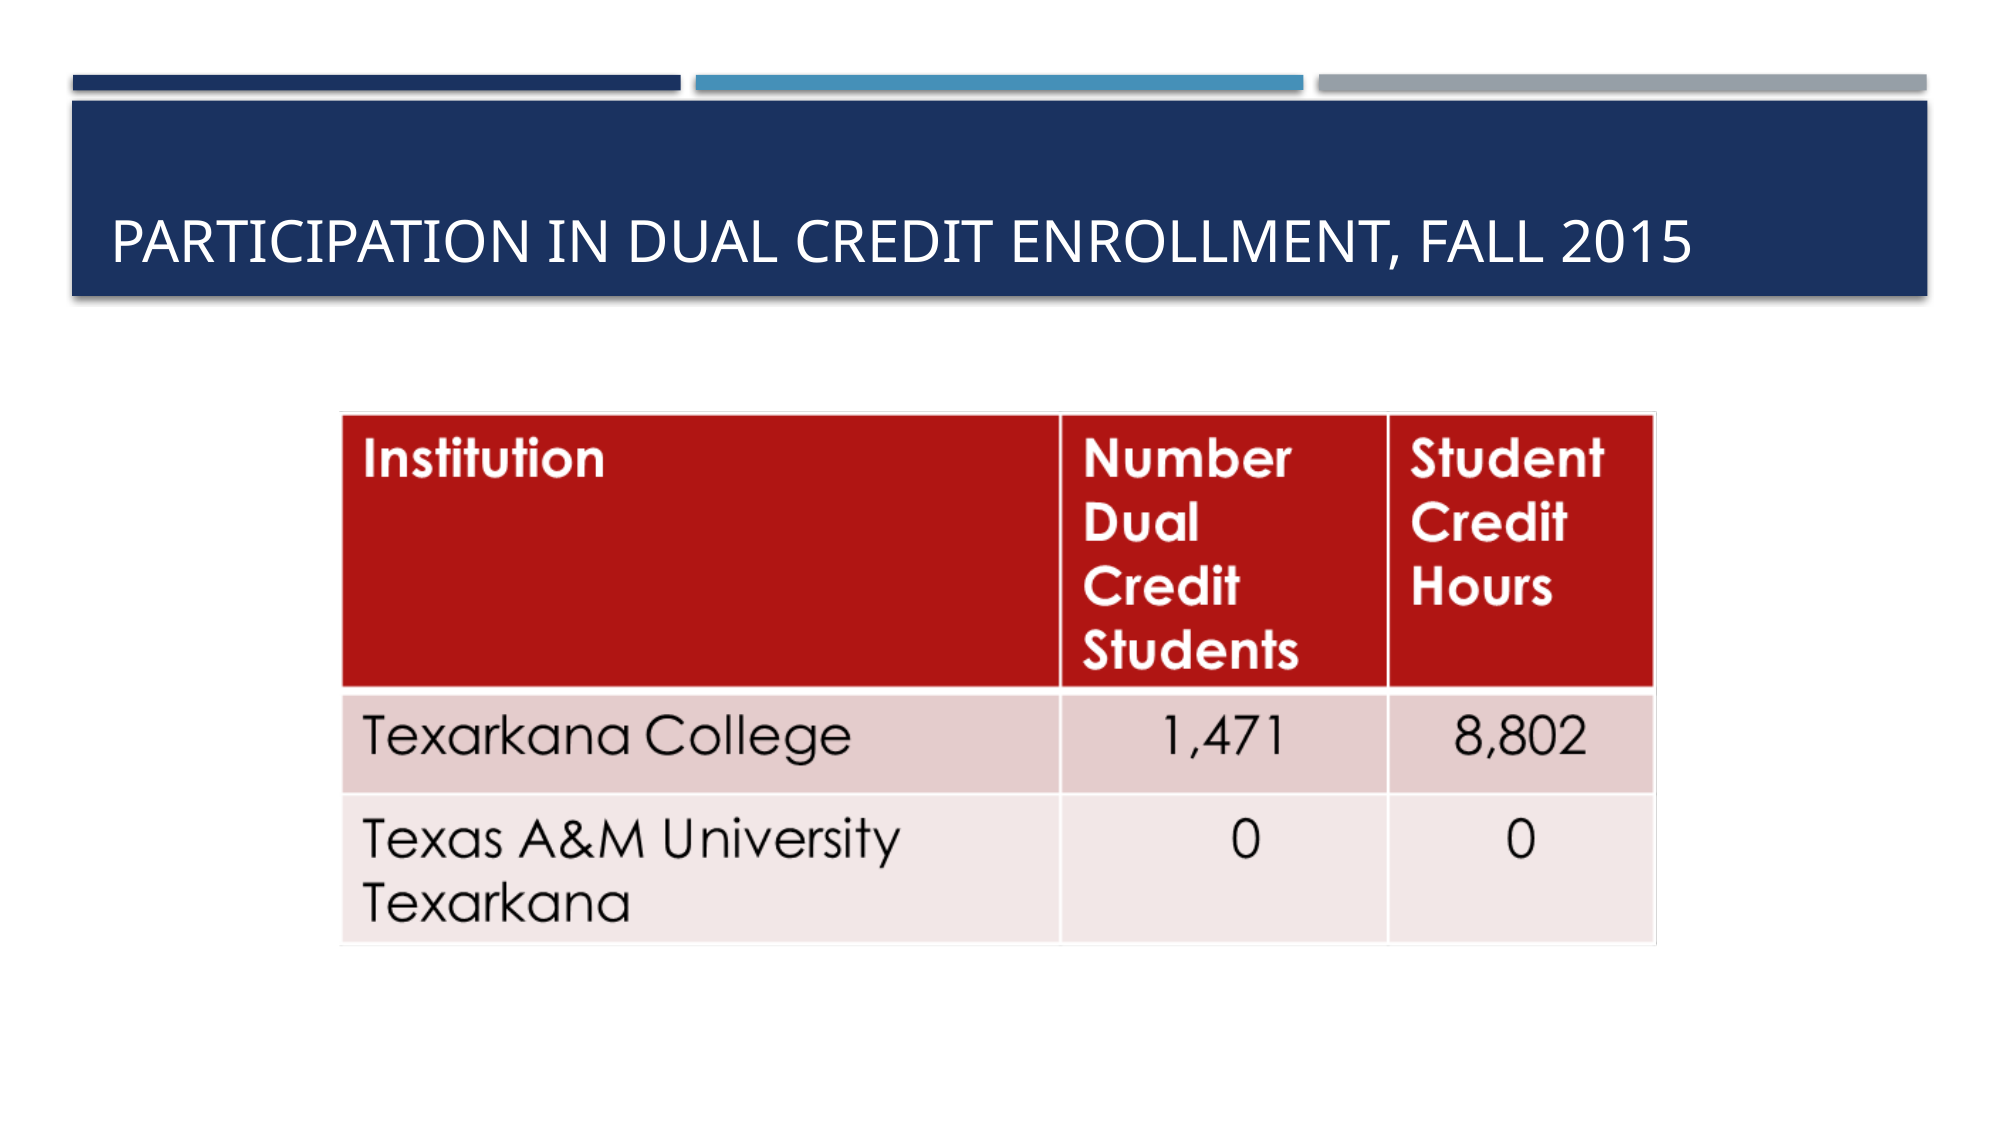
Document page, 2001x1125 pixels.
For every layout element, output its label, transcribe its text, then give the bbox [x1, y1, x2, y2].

title Participation in Dual Credit Enrollment, Fall 2015 [95, 115, 1905, 282]
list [338, 405, 1662, 967]
